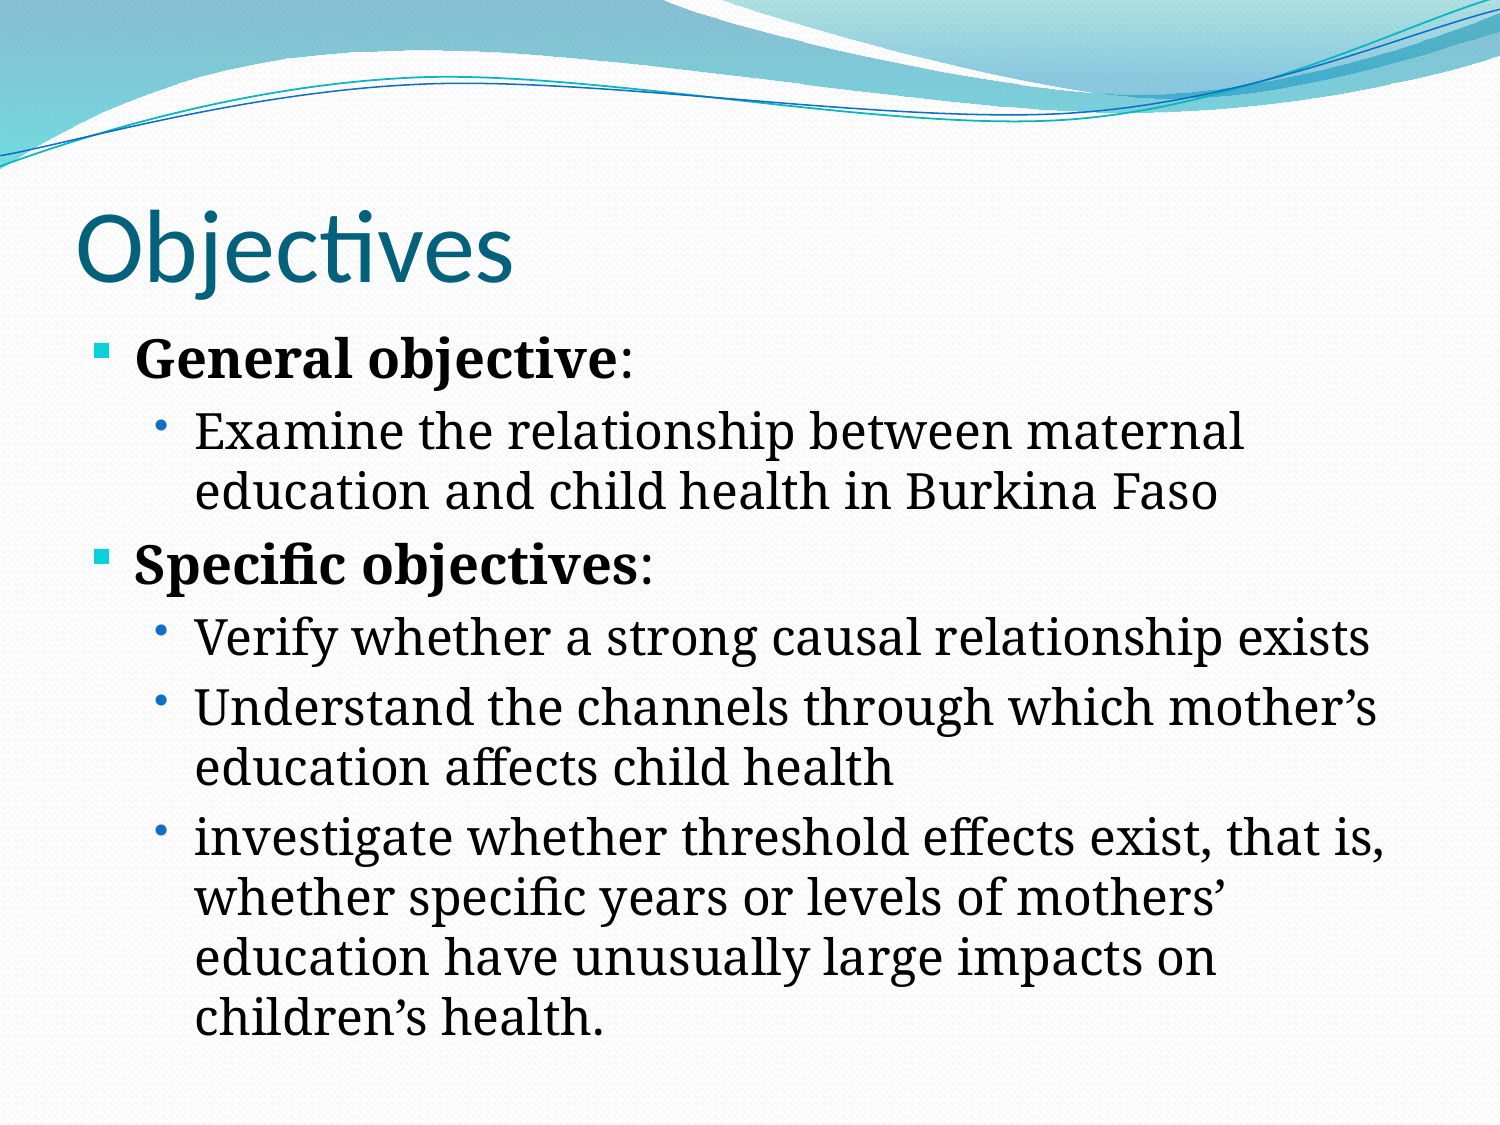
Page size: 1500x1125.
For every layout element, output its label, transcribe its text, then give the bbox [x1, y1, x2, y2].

title Objectives [75, 115, 1425, 303]
list General objective: Examine the relationship between maternal education and child health in Burkina Faso Specific objectives: Verify whether a strong causal relationship exists Understand the channels through which mother’s education affects child health investigate whether threshold effects exist, that is, whether specific years or levels of mothers’ education have unusually large impacts on children’s health. [75, 317, 1425, 1038]
